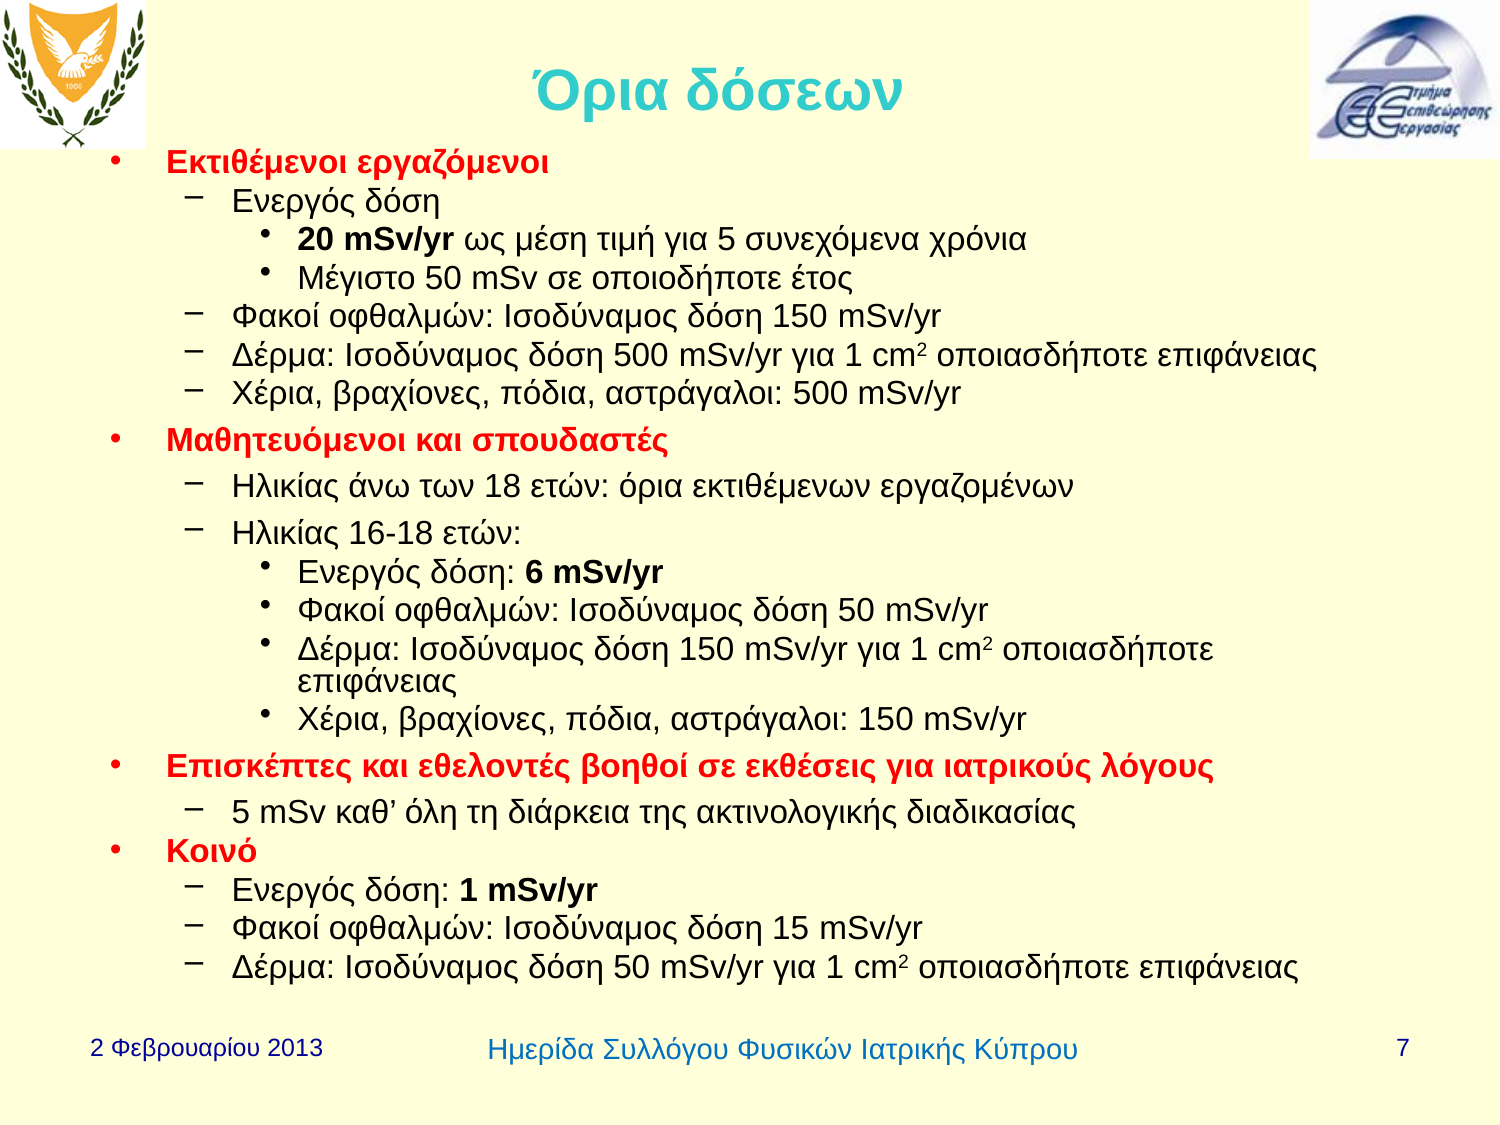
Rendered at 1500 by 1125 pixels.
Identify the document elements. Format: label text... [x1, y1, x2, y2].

picture [1310, 0, 1500, 159]
footer Ημερίδα Συλλόγου Φυσικών Ιατρικής Κύπρου [418, 1023, 1148, 1102]
slide_number 7 [1074, 1024, 1426, 1103]
list Εκτιθέμενοι εργαζόμενοι Ενεργός δόση 20 mSv/yr ως μέση τιμή για 5 συνεχόμενα χρόνια Μέγιστο 50 mSv σε οποιοδήποτε έτος Φακοί οφθαλμών: Ισοδύναμος δόση 150 mSv/yr Δέρμα: Ισοδύναμος δόση 500 mSv/yr για 1 cm2 οποιασδήποτε επιφάνειας Χέρια, βραχίονες, πόδια, αστράγαλοι: 500 mSv/yr Μαθητευόμενοι και σπουδαστές Ηλικίας άνω των 18 ετών: όρια εκτιθέμενων εργαζομένων Ηλικίας 16-18 ετών: Ενεργός δόση: 6 mSv/yr Φακοί οφθαλμών: Ισοδύναμος δόση 50 mSv/yr Δέρμα: Ισοδύναμος δόση 150 mSv/yr για 1 cm2 οποιασδήποτε επιφάνειας Χέρια, βραχίονες, πόδια, αστράγαλοι: 150 mSv/yr Επισκέπτες και εθελοντές βοηθοί σε εκθέσεις για ιατρικούς λόγους 5 mSv καθ’ όλη τη διάρκεια της ακτινολογικής διαδικασίας Κοινό Ενεργός δόση: 1 mSv/yr Φακοί οφθαλμών: Ισοδύναμος δόση 15 mSv/yr Δέρμα: Ισοδύναμος δόση 50 mSv/yr για 1 cm2 οποιασδήποτε επιφάνειας [94, 140, 1345, 950]
picture [0, 0, 146, 149]
slide_number 2 Φεβρουαρίου 2013 [74, 1024, 426, 1103]
title Όρια δόσεων [149, 23, 1395, 152]
